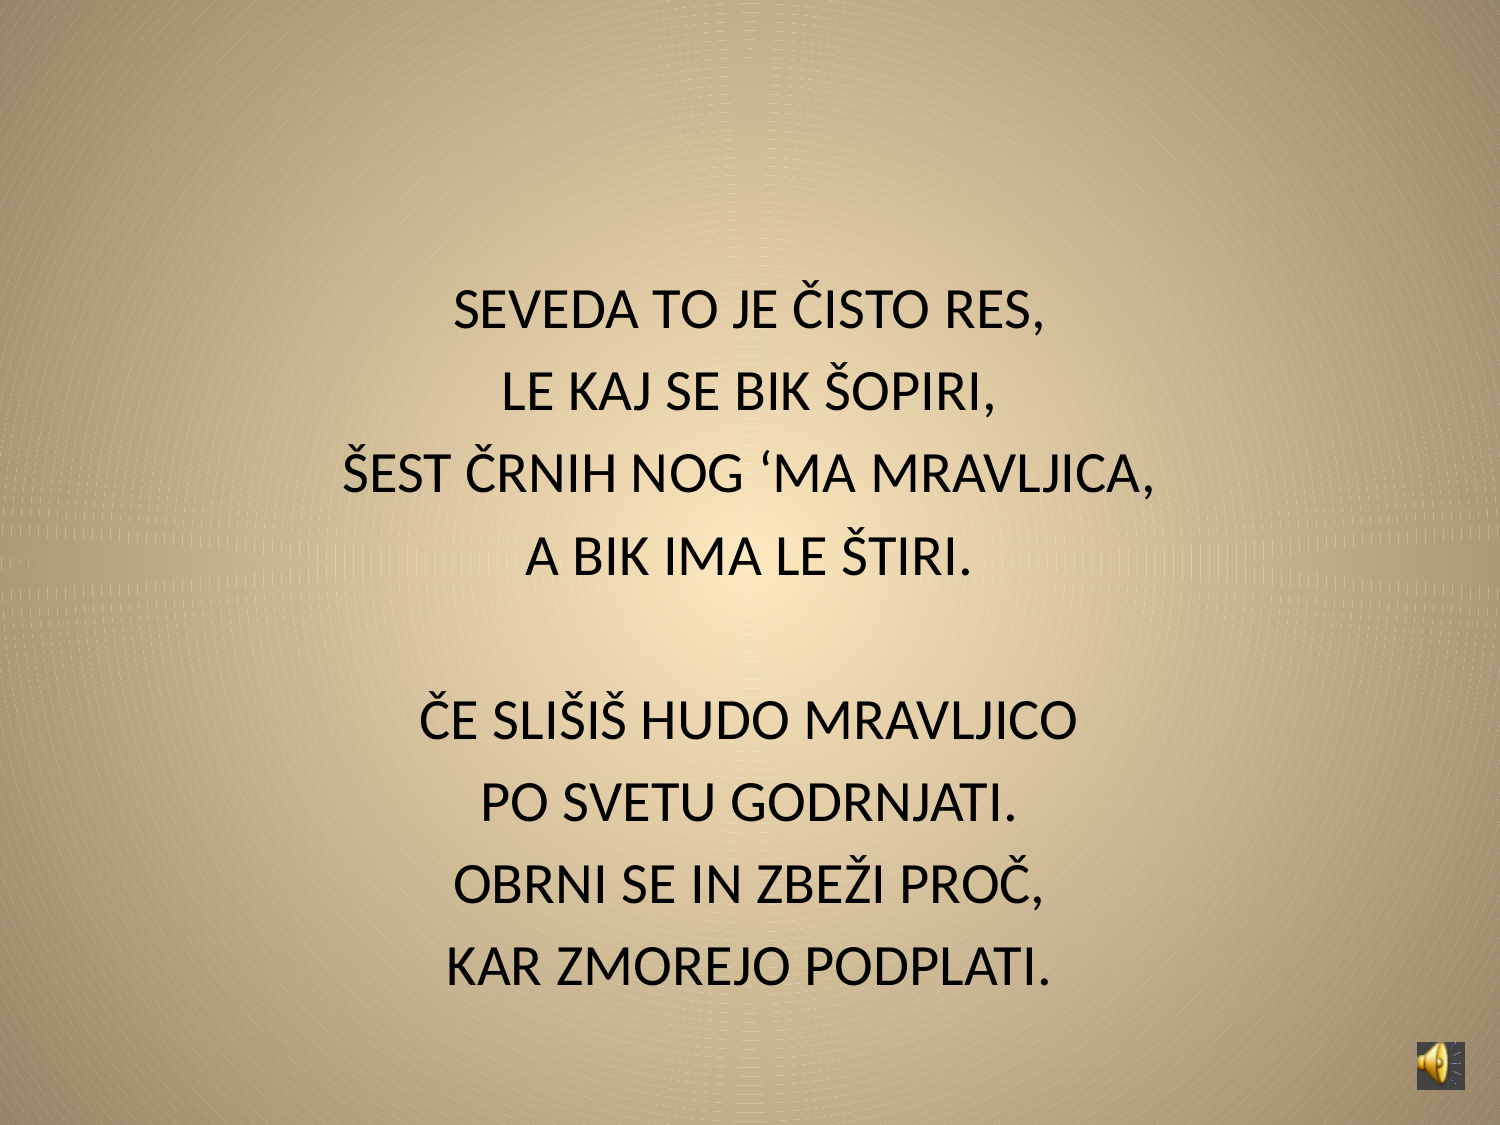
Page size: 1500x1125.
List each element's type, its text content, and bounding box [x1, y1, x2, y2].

list SEVEDA TO JE ČISTO RES, LE KAJ SE BIK ŠOPIRI, ŠEST ČRNIH NOG ‘MA MRAVLJICA, A BIK IMA LE ŠTIRI. ČE SLIŠIŠ HUDO MRAVLJICO PO SVETU GODRNJATI. OBRNI SE IN ZBEŽI PROČ, KAR ZMOREJO PODPLATI. [75, 262, 1425, 1005]
picture [1415, 1040, 1467, 1092]
